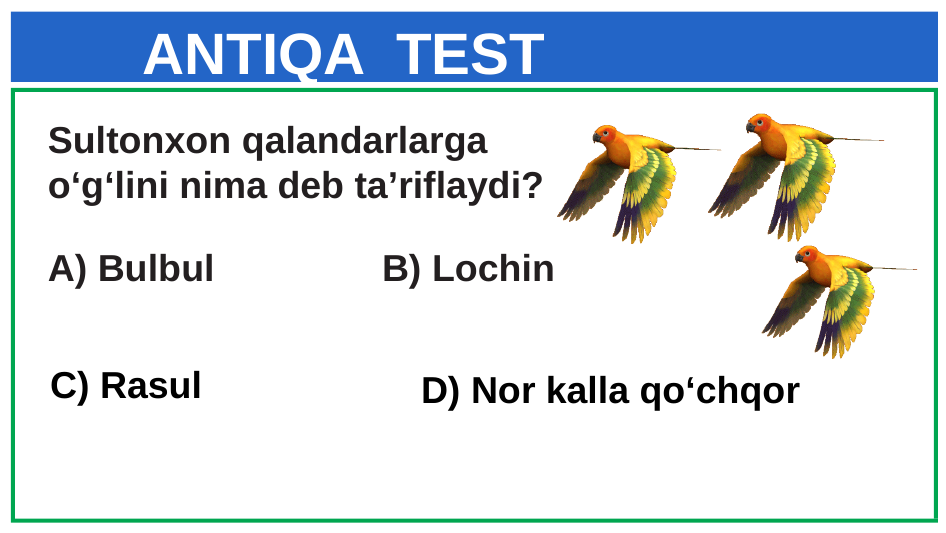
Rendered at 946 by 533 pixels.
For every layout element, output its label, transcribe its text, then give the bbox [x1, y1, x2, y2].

title ANTIQA TEST [110, 16, 934, 87]
text_box D) Nor kalla qo‘chqor [397, 358, 836, 419]
picture [547, 63, 919, 360]
list Sultonxon qalandarlarga o‘g‘lini nima deb ta’riflaydi? A) Bulbul B) Lochin [47, 116, 611, 291]
text_box C) Rasul [35, 353, 298, 414]
